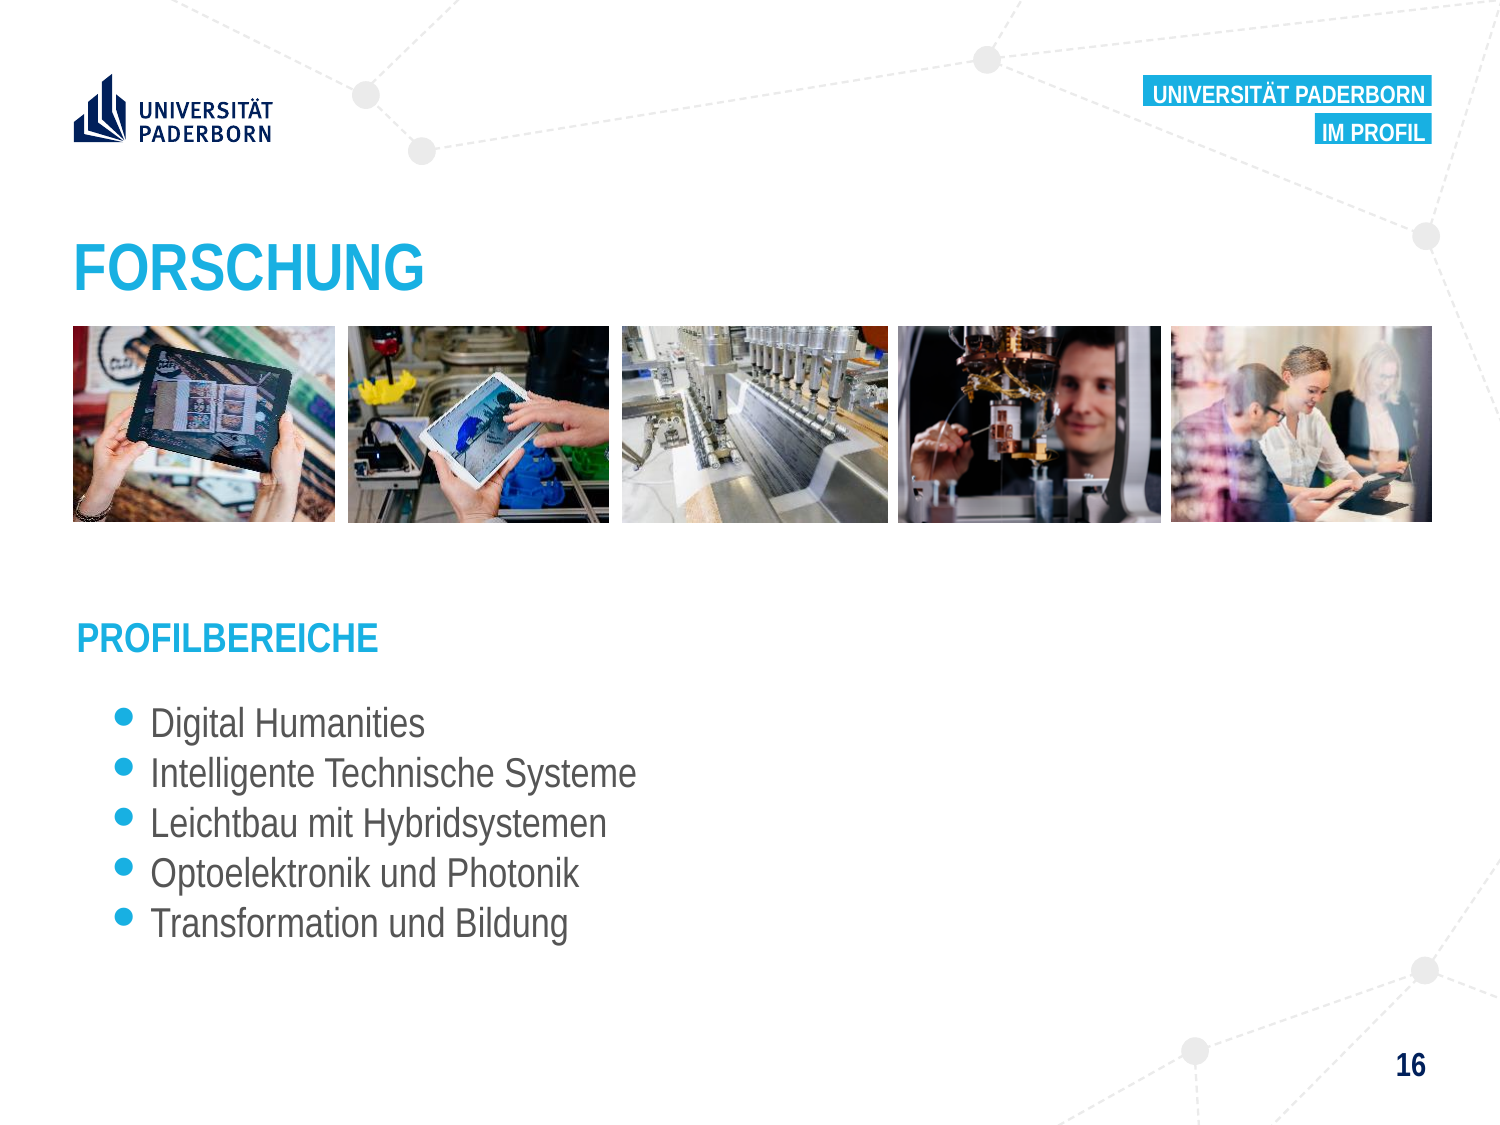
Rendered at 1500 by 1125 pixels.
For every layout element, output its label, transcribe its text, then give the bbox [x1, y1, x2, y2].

title FORSCHUNG [73, 224, 1427, 322]
slide_number 16 [1308, 1042, 1427, 1091]
picture [73, 326, 335, 523]
picture [348, 326, 609, 523]
picture [1171, 326, 1432, 523]
picture [622, 326, 888, 523]
list PROFILBEREICHE Digital Humanities Intelligente Technische Systeme Leichtbau mit Hybridsystemen Optoelektronik und Photonik Transformation und Bildung [73, 610, 1427, 1043]
picture [898, 326, 1161, 523]
list Universität Paderborn [1143, 75, 1432, 106]
list Im Profil [1314, 113, 1432, 144]
